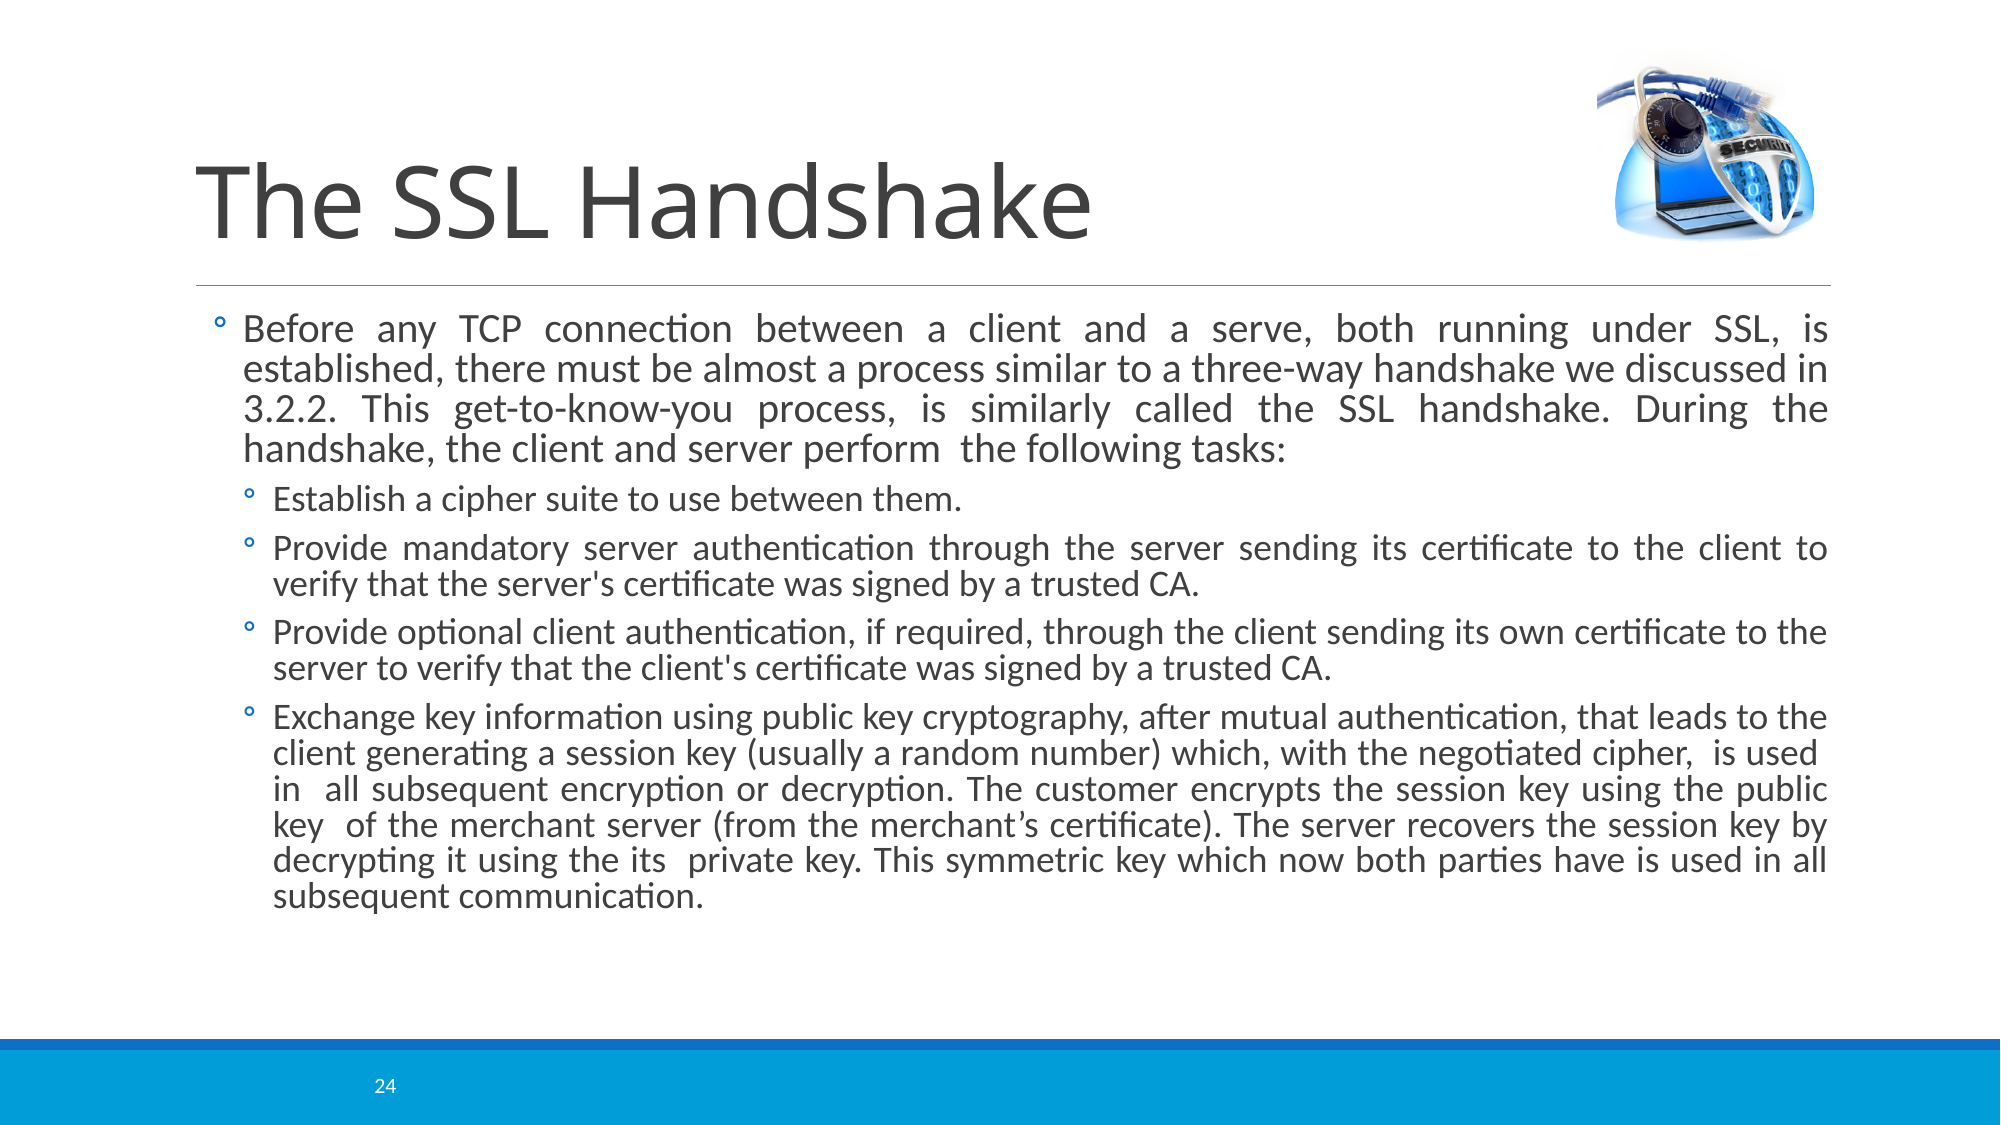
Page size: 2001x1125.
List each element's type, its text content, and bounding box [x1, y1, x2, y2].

list Before any TCP connection between a client and a serve, both running under SSL, is established, there must be almost a process similar to a three-way handshake we discussed in 3.2.2. This get-to-know-you process, is similarly called the SSL handshake. During the handshake, the client and server perform the following tasks: Establish a cipher suite to use between them. Provide mandatory server authentication through the server sending its certificate to the client to verify that the server's certificate was signed by a trusted CA. Provide optional client authentication, if required, through the client sending its own certificate to the server to verify that the client's certificate was signed by a trusted CA. Exchange key information using public key cryptography, after mutual authentication, that leads to the client generating a session key (usually a random number) which, with the negotiated cipher, is used in all subsequent encryption or decryption. The customer encrypts the session key using the public key of the merchant server (from the merchant’s certificate). The server recovers the session key by decrypting it using the its private key. This symmetric key which now both parties have is used in all subsequent communication. [180, 302, 1830, 963]
slide_number 24 [196, 1055, 412, 1115]
title The SSL Handshake [180, 28, 1830, 267]
